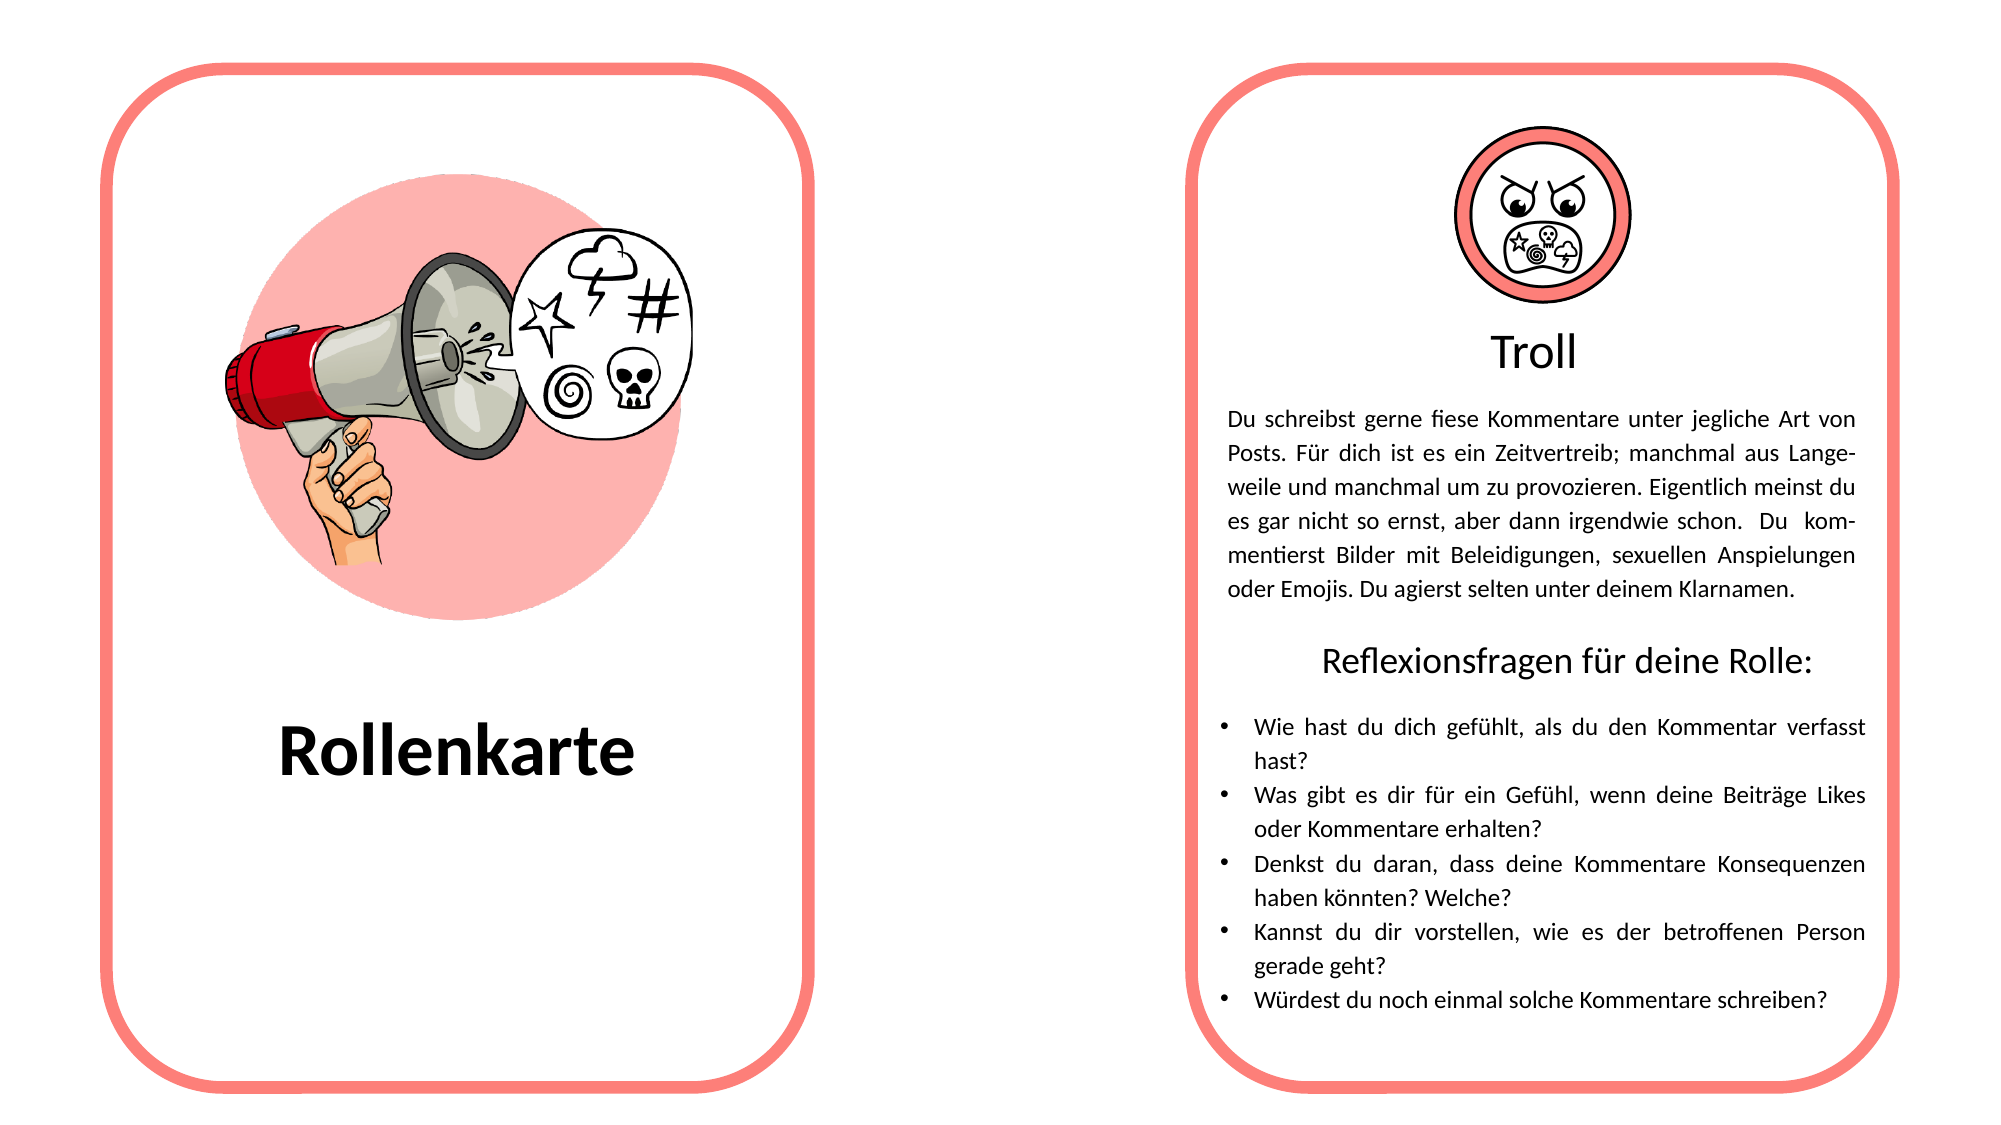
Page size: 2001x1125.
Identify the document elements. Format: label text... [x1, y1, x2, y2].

picture [176, 162, 739, 631]
text_box Du schreibst gerne fiese Kommentare unter jegliche Art von Posts. Für dich ist es ein Zeitvertreib; manchmal aus Lange-weile und manchmal um zu provozieren. Eigentlich meinst du es gar nicht so ernst, aber dann irgendwie schon. Du kom-mentierst Bilder mit Beleidigungen, sexuellen Anspielungen oder Emojis. Du agierst selten unter deinem Klarnamen. [1212, 390, 1873, 632]
text_box [1250, 1072, 1835, 1088]
text_box Rollenkarte [158, 693, 756, 798]
text_box [106, 68, 809, 1088]
text_box Reflexionsfragen für deine Rolle: [1307, 628, 1829, 689]
text_box Troll [1235, 311, 1833, 386]
picture [1424, 96, 1661, 333]
text_box [1191, 68, 1894, 1026]
text_box Wie hast du dich gefühlt, als du den Kommentar verfasst hast? Was gibt es dir für ein Gefühl, wenn deine Beiträge Likes oder Kommentare erhalten? Denkst du daran, dass deine Kommentare Konsequenzen haben könnten? Welche? Kannst du dir vorstellen, wie es der betroffenen Person gerade geht? Würdest du noch einmal solche Kommentare schreiben? [1205, 699, 1882, 1072]
